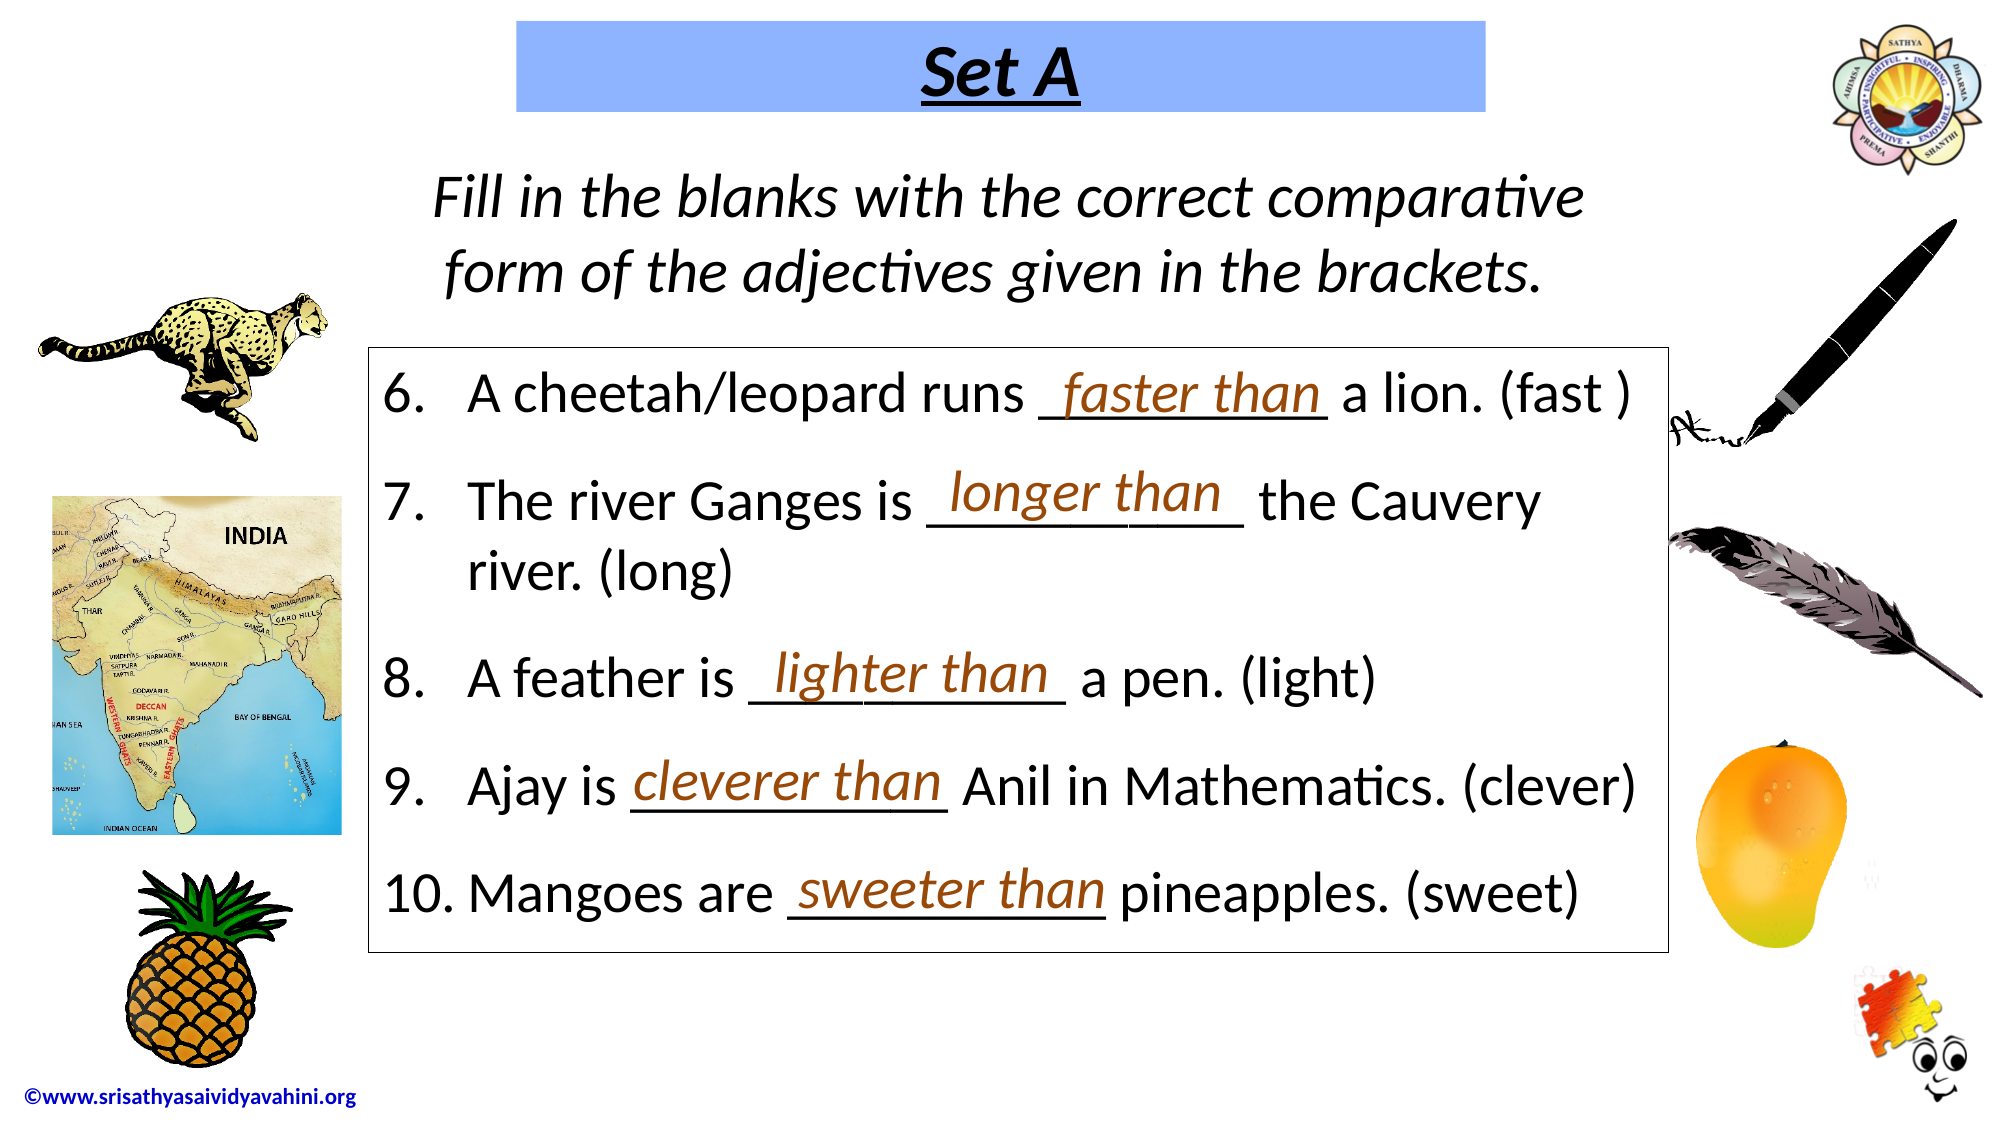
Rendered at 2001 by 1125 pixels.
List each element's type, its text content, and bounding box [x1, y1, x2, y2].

picture [1668, 219, 1958, 447]
text_box lighter than [759, 626, 1081, 712]
text_box sweeter than [783, 842, 1137, 928]
picture [1827, 21, 1986, 176]
picture [38, 278, 328, 456]
list A cheetah/leopard runs __________ a lion. (fast ) The river Ganges is ___________ the Cauvery river. (long) A feather is ___________ a pen. (light) Ajay is ___________ Anil in Mathematics. (clever) Mangoes are ___________ pineapples. (sweet) [368, 347, 1669, 953]
text_box cleverer than [618, 734, 963, 820]
picture [51, 495, 342, 835]
picture [1695, 739, 1880, 948]
picture [1831, 957, 1982, 1108]
text_box Fill in the blanks with the correct comparative form of the adjectives given in the brackets. [345, 147, 1661, 312]
title Set A [516, 20, 1486, 112]
picture [125, 869, 293, 1069]
text_box longer than [934, 446, 1256, 531]
text_box faster than [1048, 346, 1364, 431]
picture [1668, 526, 1983, 698]
